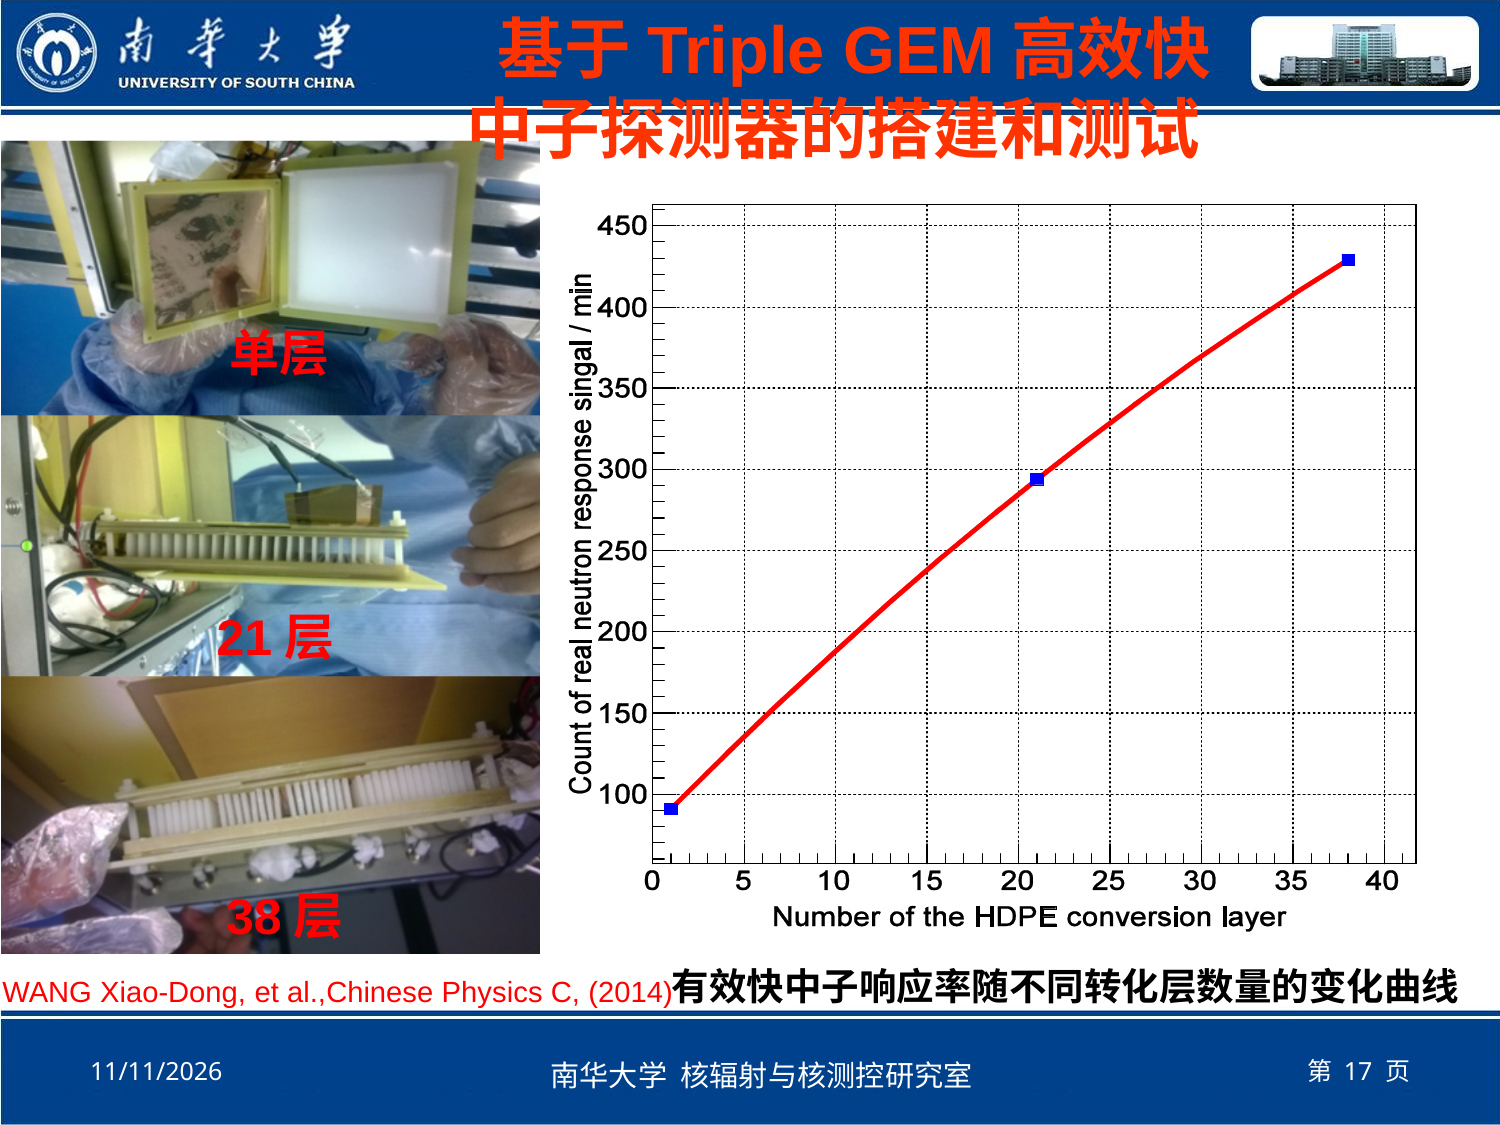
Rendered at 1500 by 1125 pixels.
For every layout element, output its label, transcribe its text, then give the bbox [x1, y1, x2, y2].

picture [0, 0, 549, 270]
text_box 有效快中子响应率随不同转化层数量的变化曲线 [619, 956, 1500, 1016]
picture [0, 826, 619, 965]
picture [0, 1016, 1500, 1125]
text_box 南华大学 核辐射与核测控研究室 [363, 1021, 1161, 1125]
text_box 38层 [211, 877, 359, 953]
text_box 基于Triple GEM高效快 中子探测器的搭建和测试 [451, 0, 1252, 175]
text_box WANG Xiao-Dong, et al.,Chinese Physics C, (2014) [0, 965, 715, 1016]
picture [556, 122, 1500, 947]
picture [0, 277, 677, 817]
slide_number 第 17 页 [1074, 1042, 1425, 1103]
picture [1252, 0, 1500, 114]
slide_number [75, 1042, 425, 1103]
